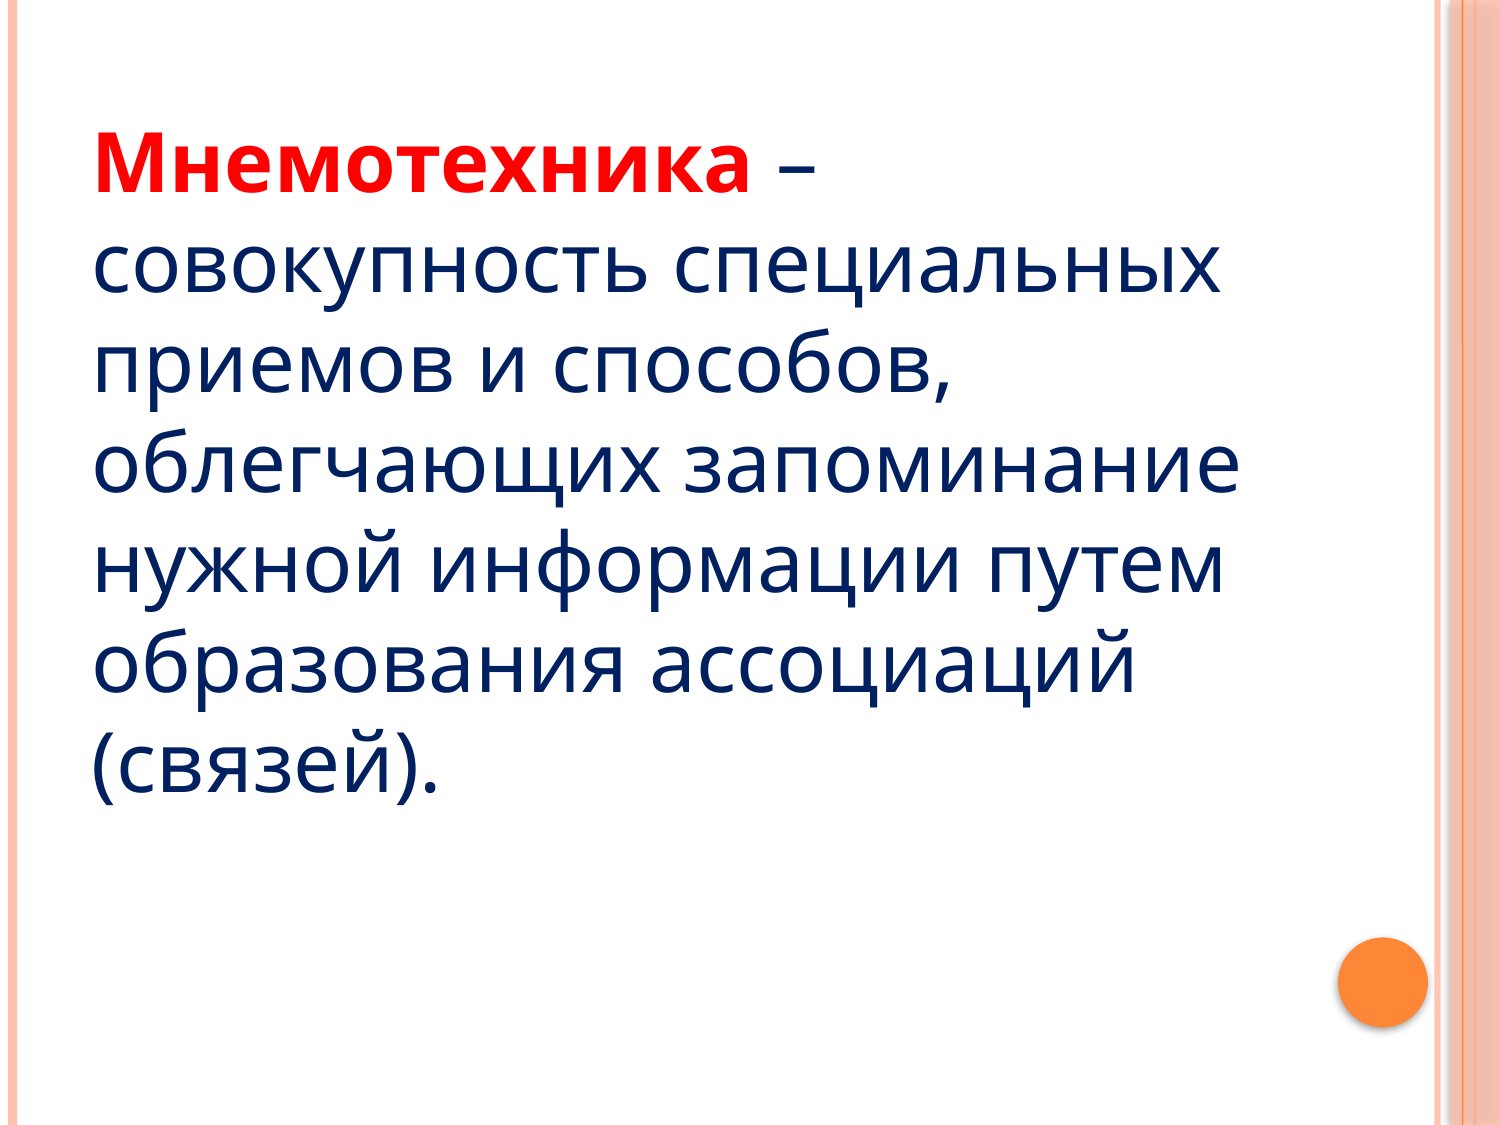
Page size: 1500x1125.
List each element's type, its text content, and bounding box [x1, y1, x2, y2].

text_box Мнемотехника –совокупность специальных приемов и способов, облегчающих запоминание нужной информации путем образования ассоциаций (связей). [76, 101, 1388, 817]
